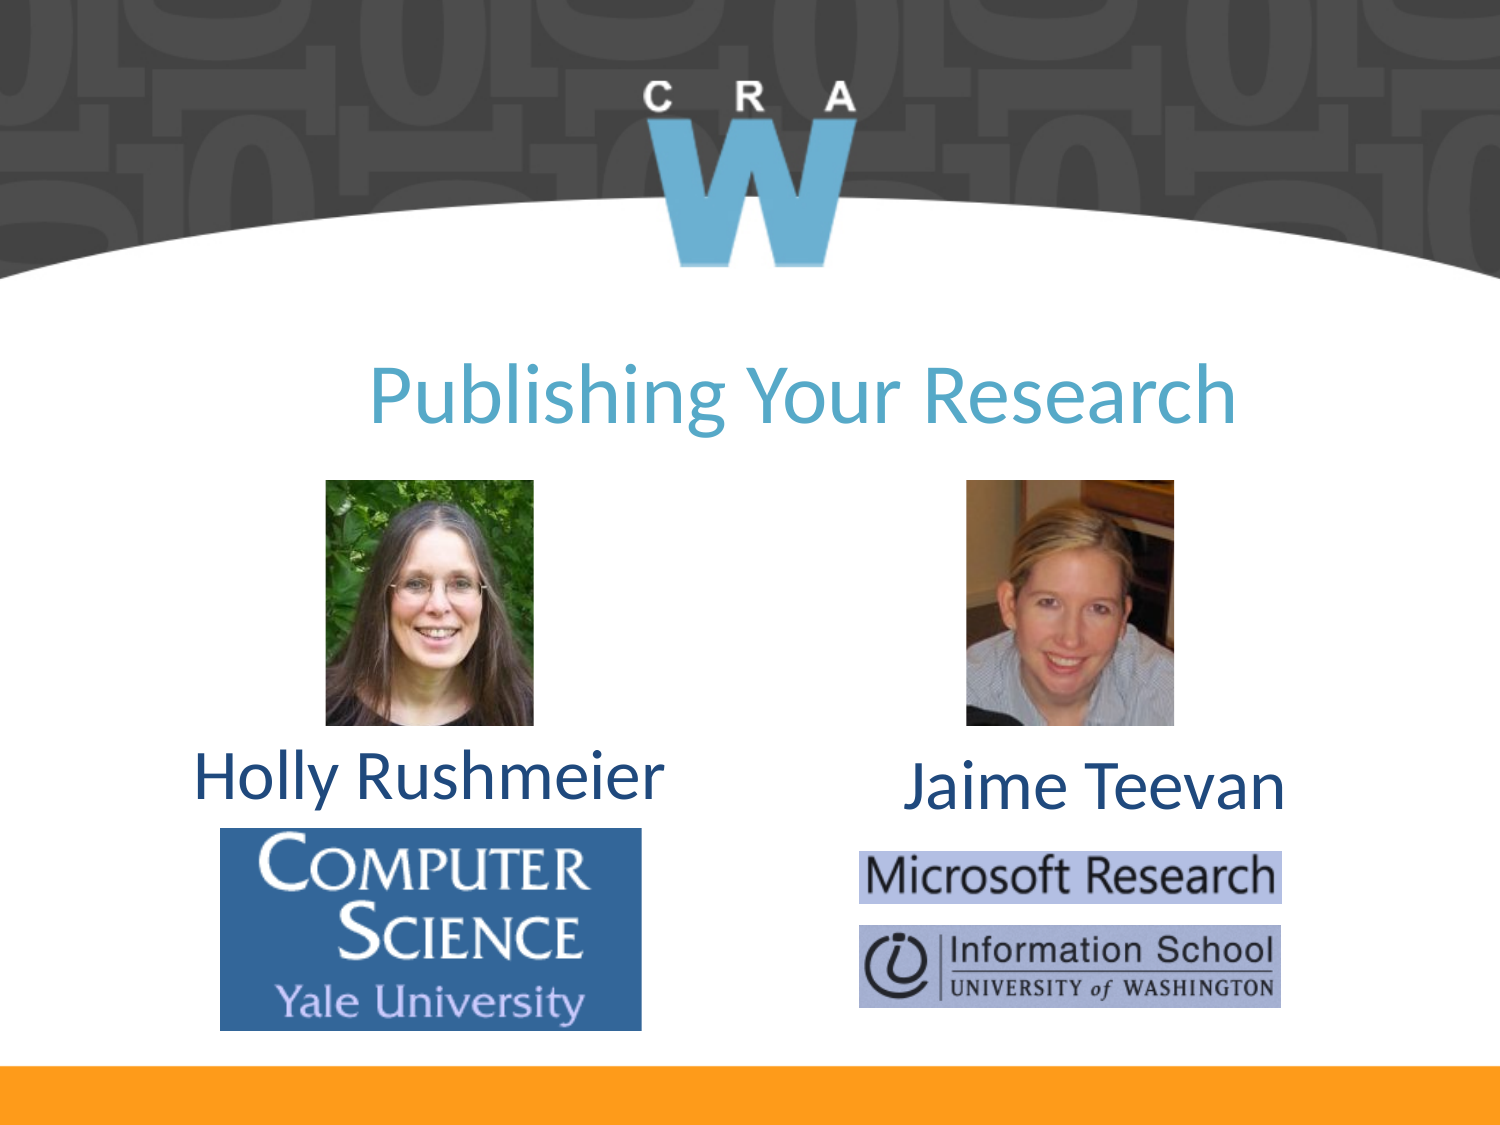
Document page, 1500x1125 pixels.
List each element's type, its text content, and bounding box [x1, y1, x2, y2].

title Publishing Your Research [143, 328, 1465, 543]
picture [0, 0, 1500, 1125]
text_box Holly Rushmeier [174, 738, 685, 816]
text_box Jaime Teevan [877, 748, 1313, 826]
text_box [858, 851, 1282, 1008]
